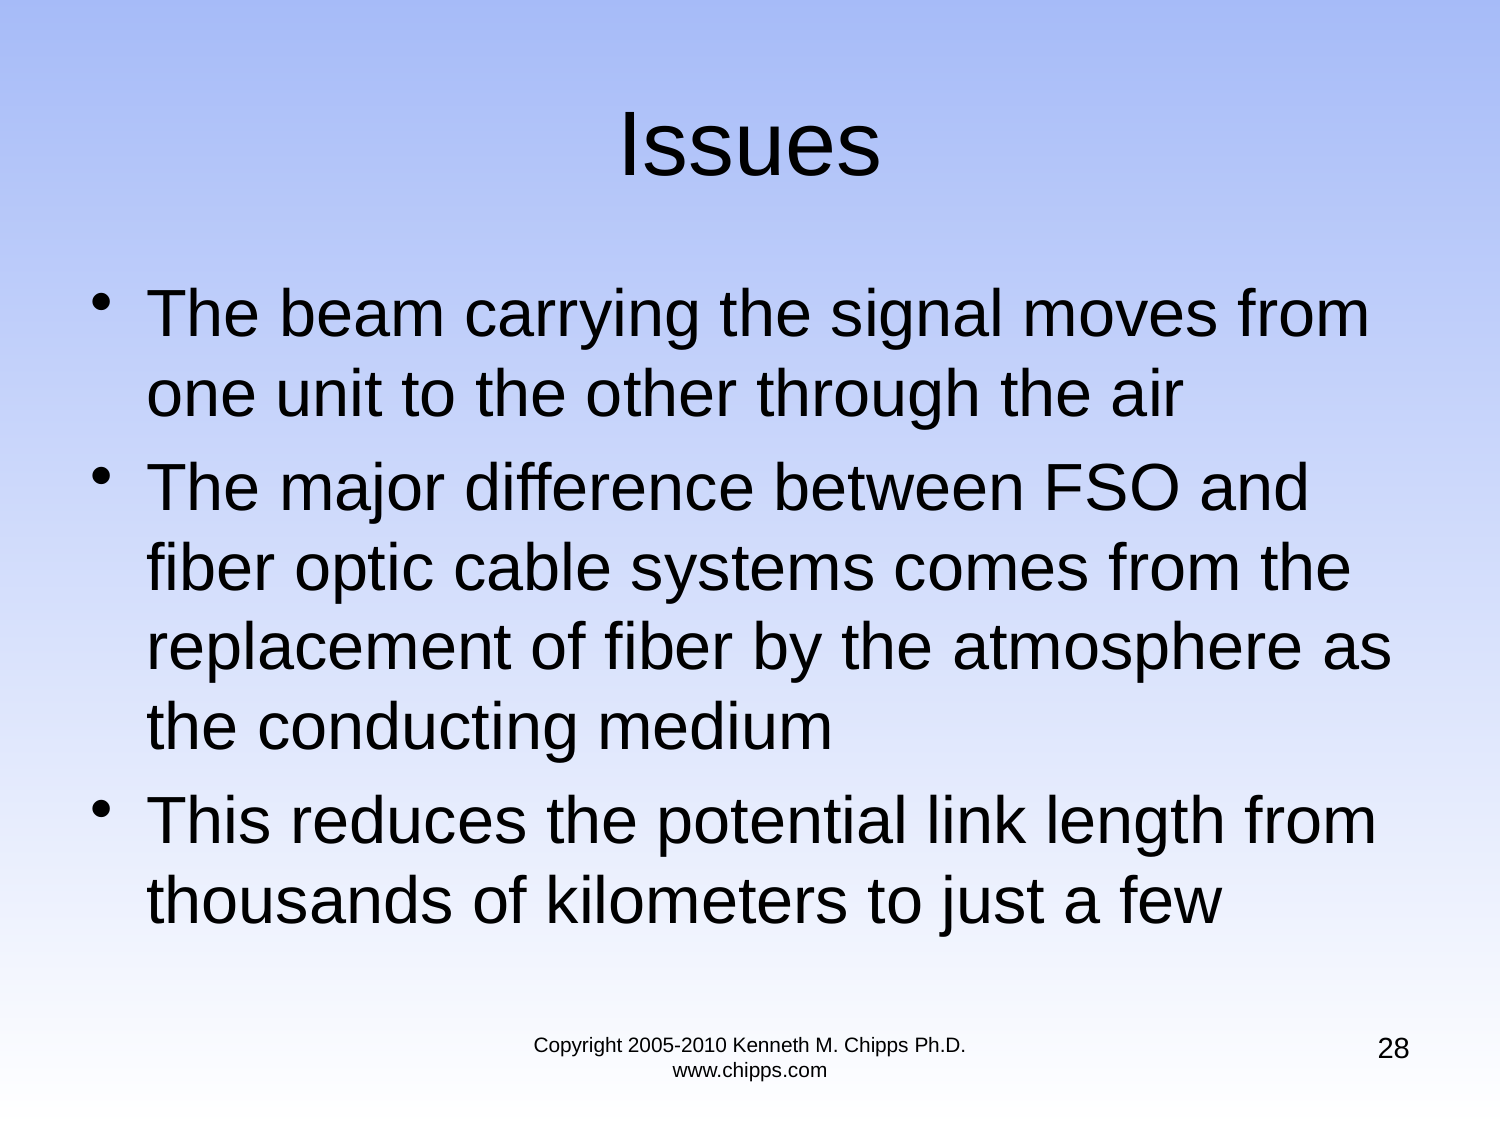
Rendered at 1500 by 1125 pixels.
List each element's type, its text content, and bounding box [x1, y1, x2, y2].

slide_number 114 [0, 114, 75, 118]
footer Copyright 2005-2010 Kenneth M. Chipps Ph.D. www.chipps.com [449, 1024, 1051, 1103]
title Issues [75, 45, 1425, 233]
list The beam carrying the signal moves from one unit to the other through the air The major difference between FSO and fiber optic cable systems comes from the replacement of fiber by the atmosphere as the conducting medium This reduces the potential link length from thousands of kilometers to just a few [75, 262, 1425, 1005]
slide_number 28 [1074, 1021, 1426, 1101]
slide_number 114 [1425, 114, 1500, 118]
